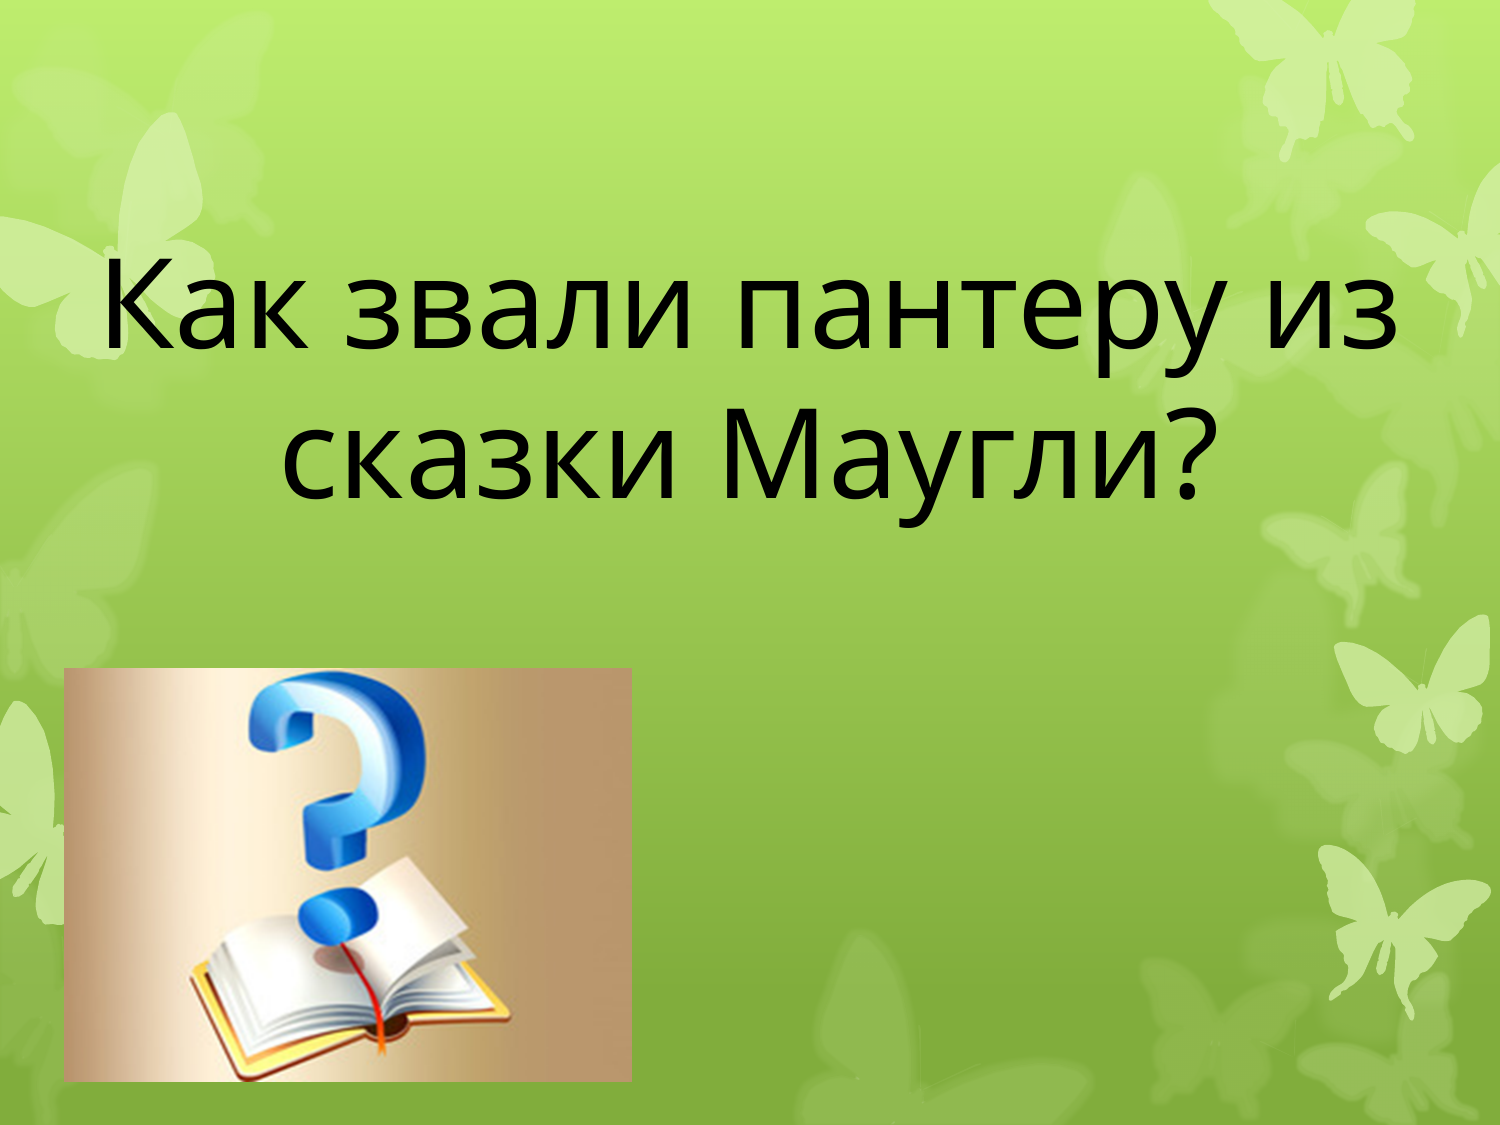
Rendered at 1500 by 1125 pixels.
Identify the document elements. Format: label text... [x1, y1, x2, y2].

picture [64, 668, 633, 1083]
list Как звали пантеру из сказки Маугли? [75, 42, 1425, 705]
